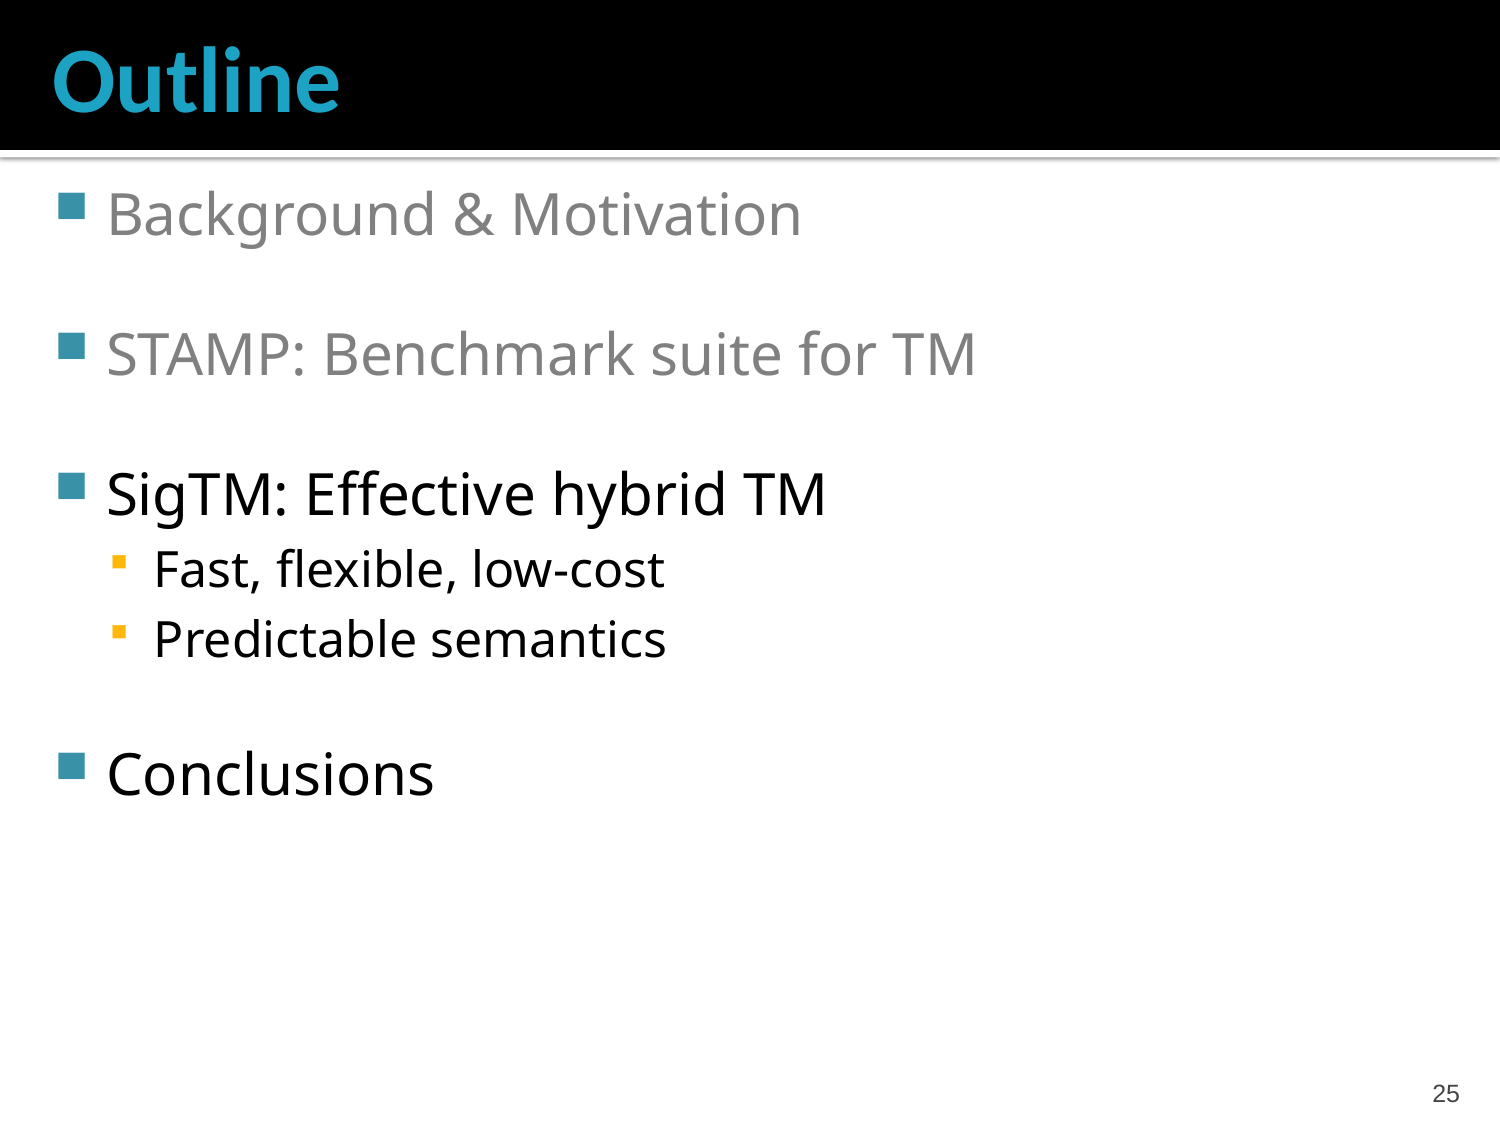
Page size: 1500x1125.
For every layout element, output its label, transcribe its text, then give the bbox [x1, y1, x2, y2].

title Outline [37, 0, 1463, 150]
slide_number 24 [1345, 1062, 1475, 1108]
list Background & Motivation STAMP: Benchmark suite for TM SigTM: Effective hybrid TM Fast, flexible, low-cost Predictable semantics Conclusions [24, 162, 1475, 1063]
